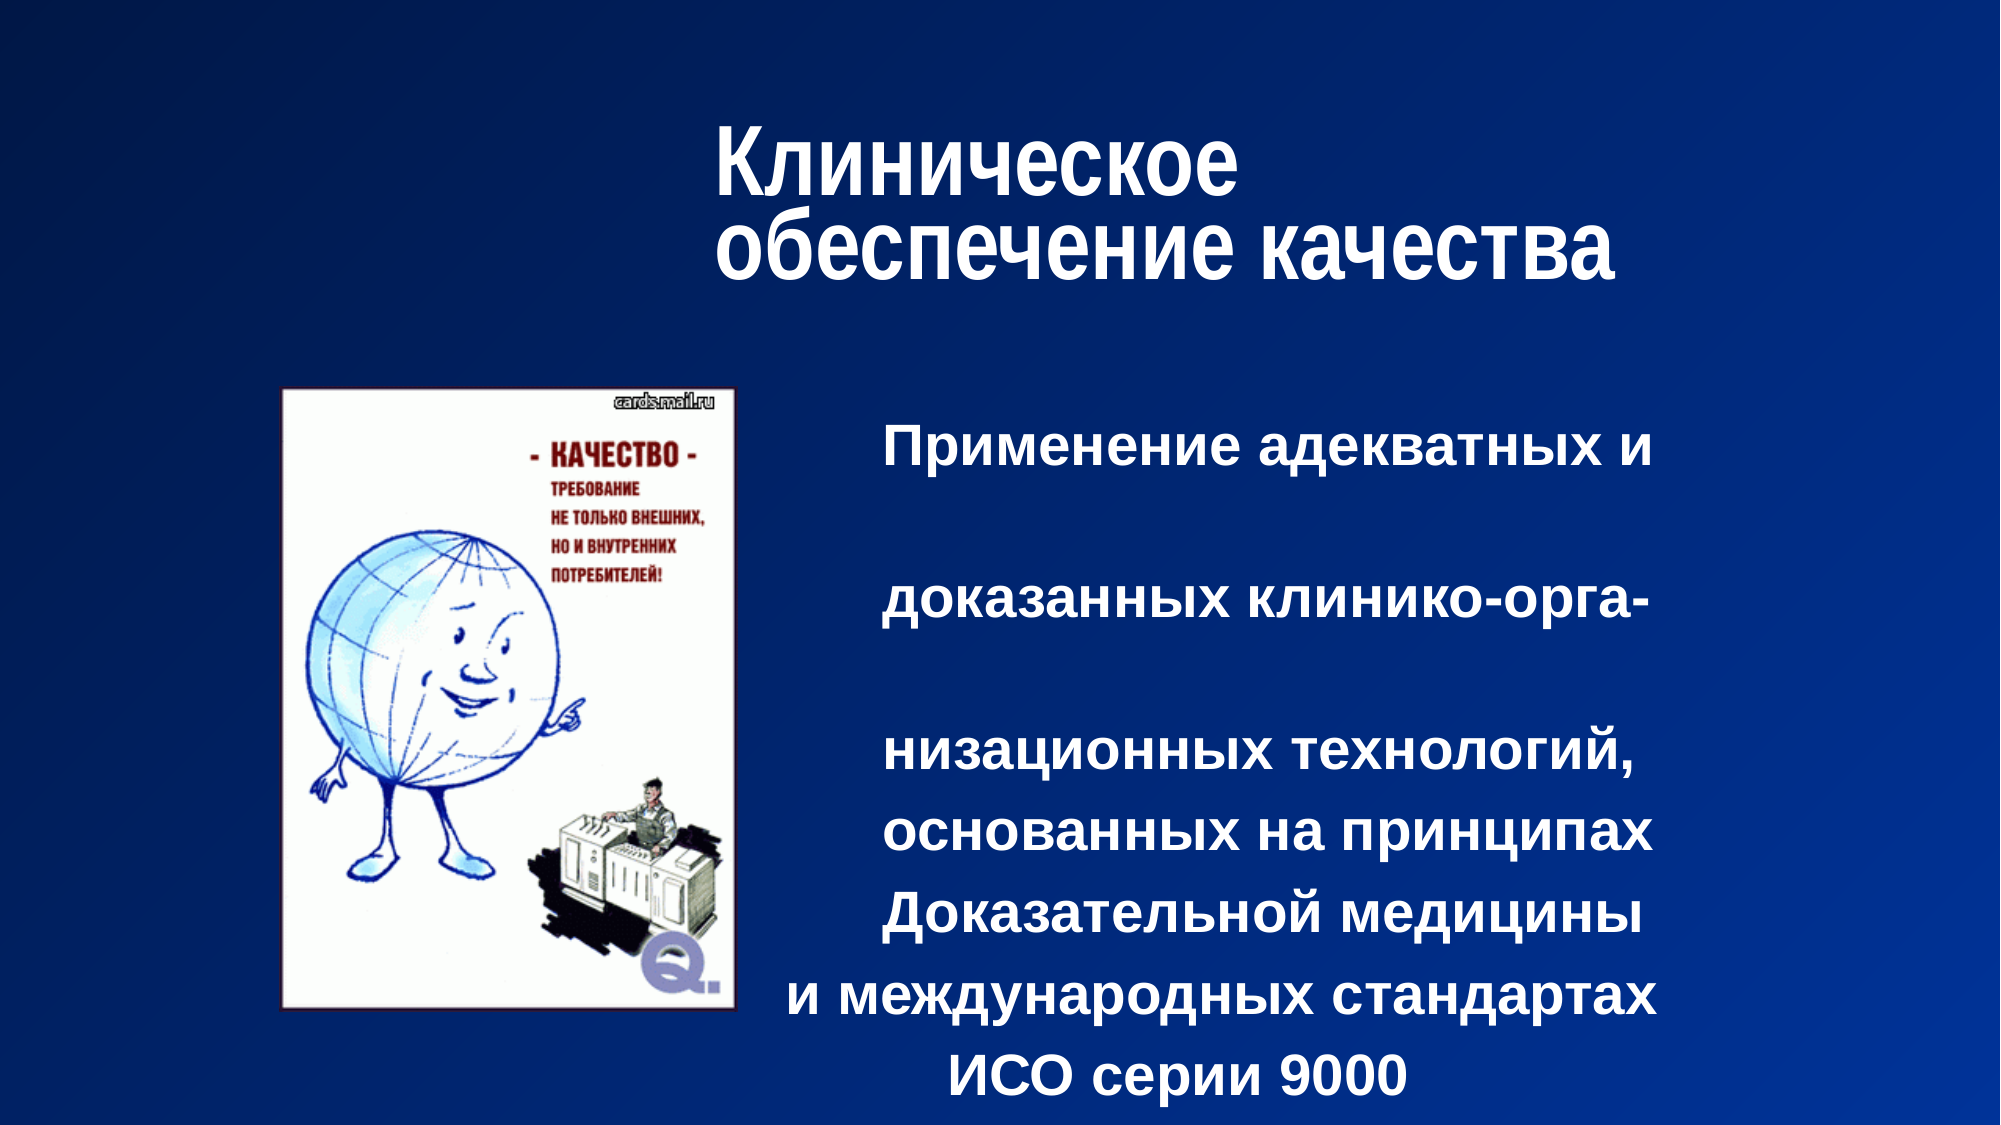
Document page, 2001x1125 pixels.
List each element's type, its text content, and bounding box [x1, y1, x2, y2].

text_box Клиническое обеспечение качества [699, 75, 1700, 350]
text_box Применение адекватных и доказанных клинико-орга- низационных технологий, основанных на принципах Доказательной медицины и международных стандартах ИСО серии 9000 [249, 399, 1675, 1075]
picture [279, 386, 738, 1012]
